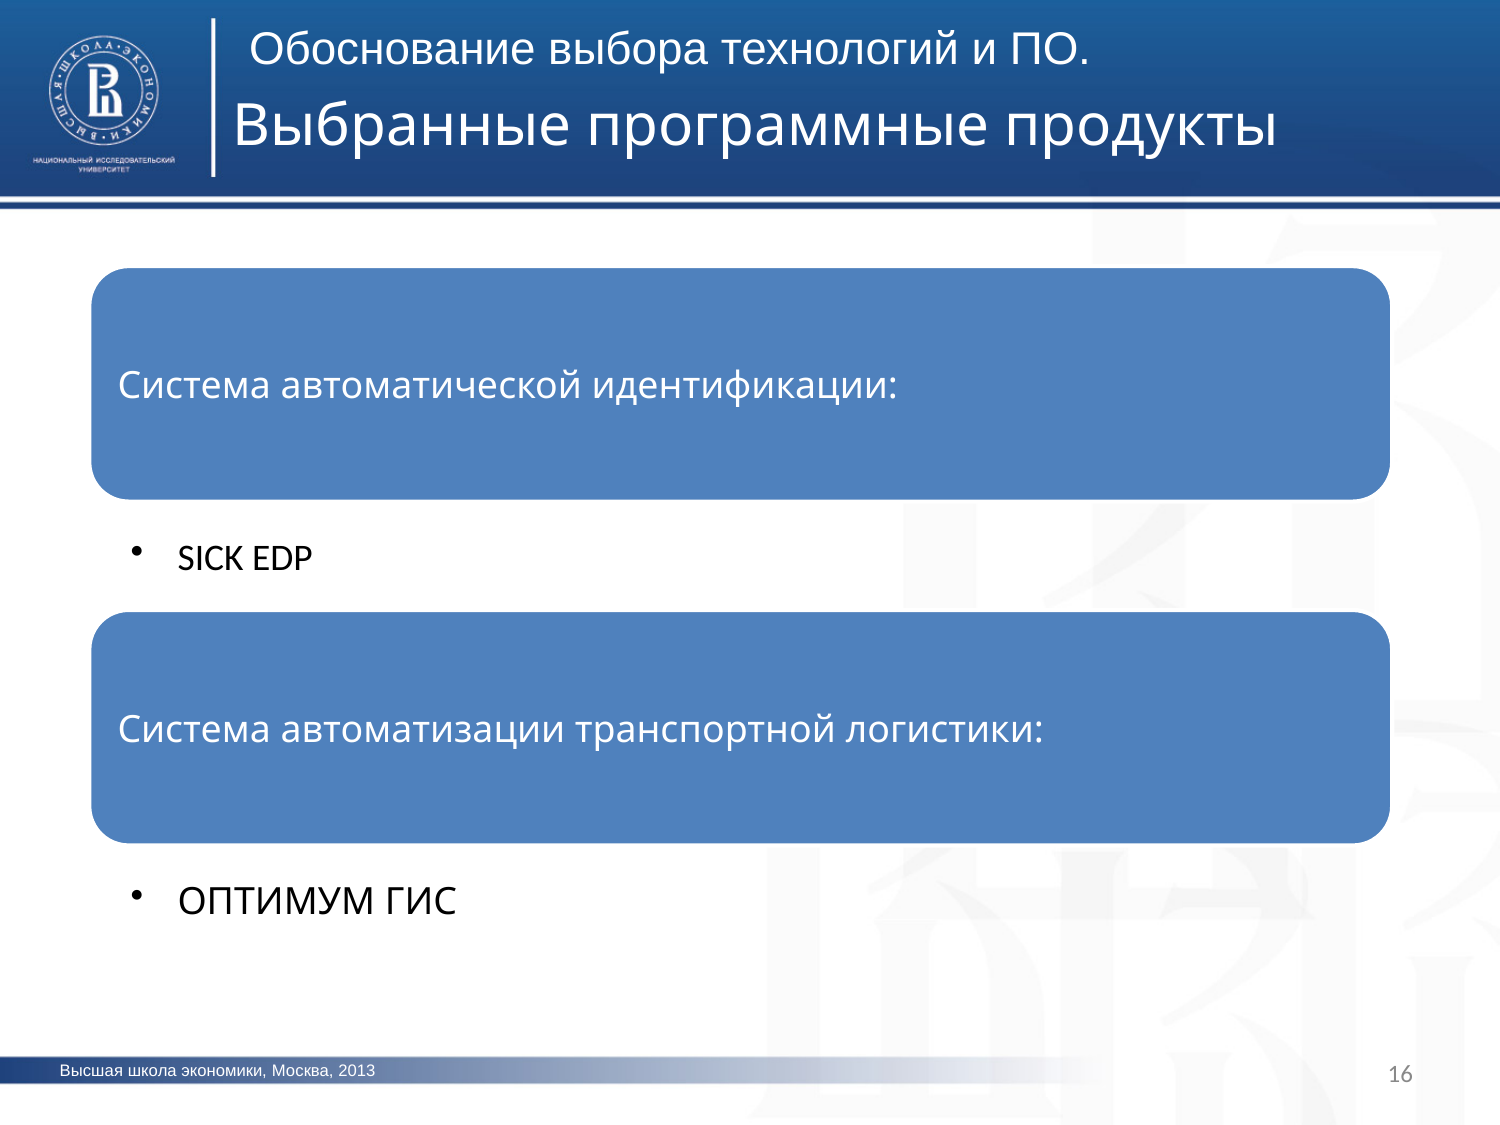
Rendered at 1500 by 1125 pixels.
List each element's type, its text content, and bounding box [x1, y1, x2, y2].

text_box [89, 265, 1393, 955]
text_box Обоснование выбора технологий и ПО. [234, 11, 1425, 82]
title Выбранные программные продукты [217, 67, 1477, 177]
picture [0, 0, 1500, 1125]
